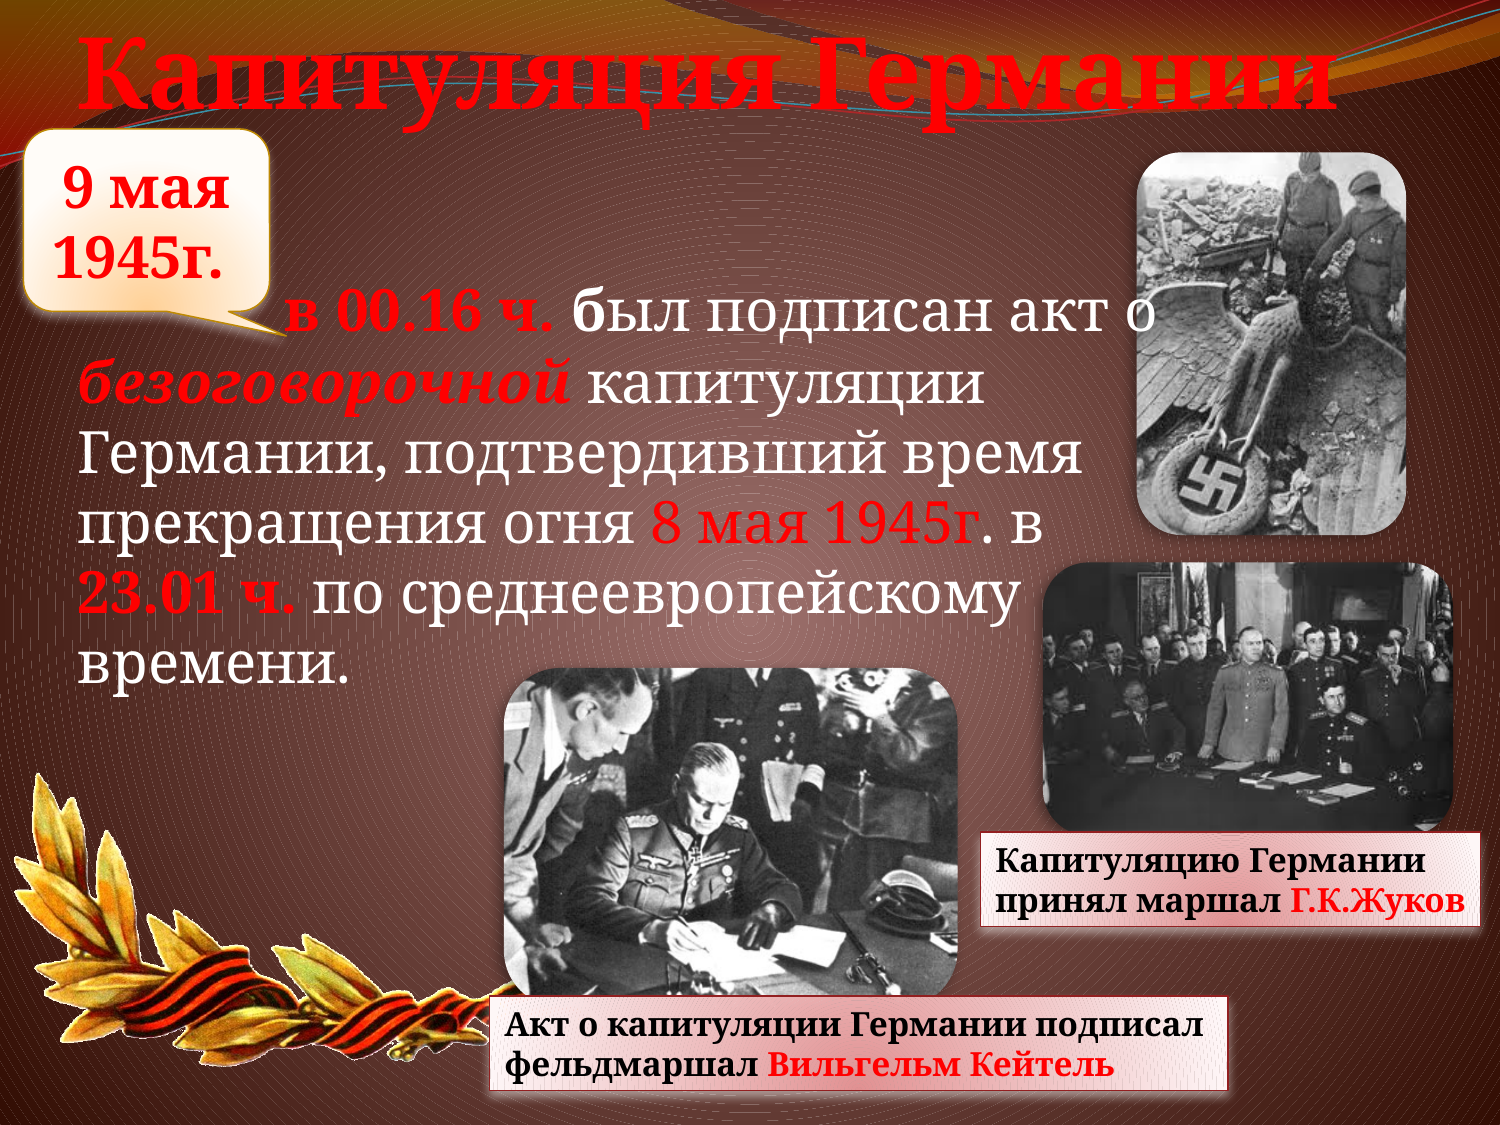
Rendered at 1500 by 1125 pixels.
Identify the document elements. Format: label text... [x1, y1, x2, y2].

text_box 9 мая 1945г. [22, 128, 271, 313]
text_box Капитуляцию Германии принял маршал Г.К.Жуков [980, 831, 1481, 927]
picture [503, 667, 958, 1008]
text_box Акт о капитуляции Германии подписал фельдмаршал Вильгельм Кейтель [660, 995, 1229, 1091]
picture [0, 749, 657, 1082]
title Капитуляция Германии [70, 23, 1346, 130]
picture [1042, 562, 1454, 836]
list в 00.16 ч. был подписан акт о безоговорочной капитуляции Германии, подтвердивший время прекращения огня 8 мая 1945г. в 23.01 ч. по среднеевропейскому времени. [70, 257, 1172, 680]
picture [1136, 152, 1407, 536]
